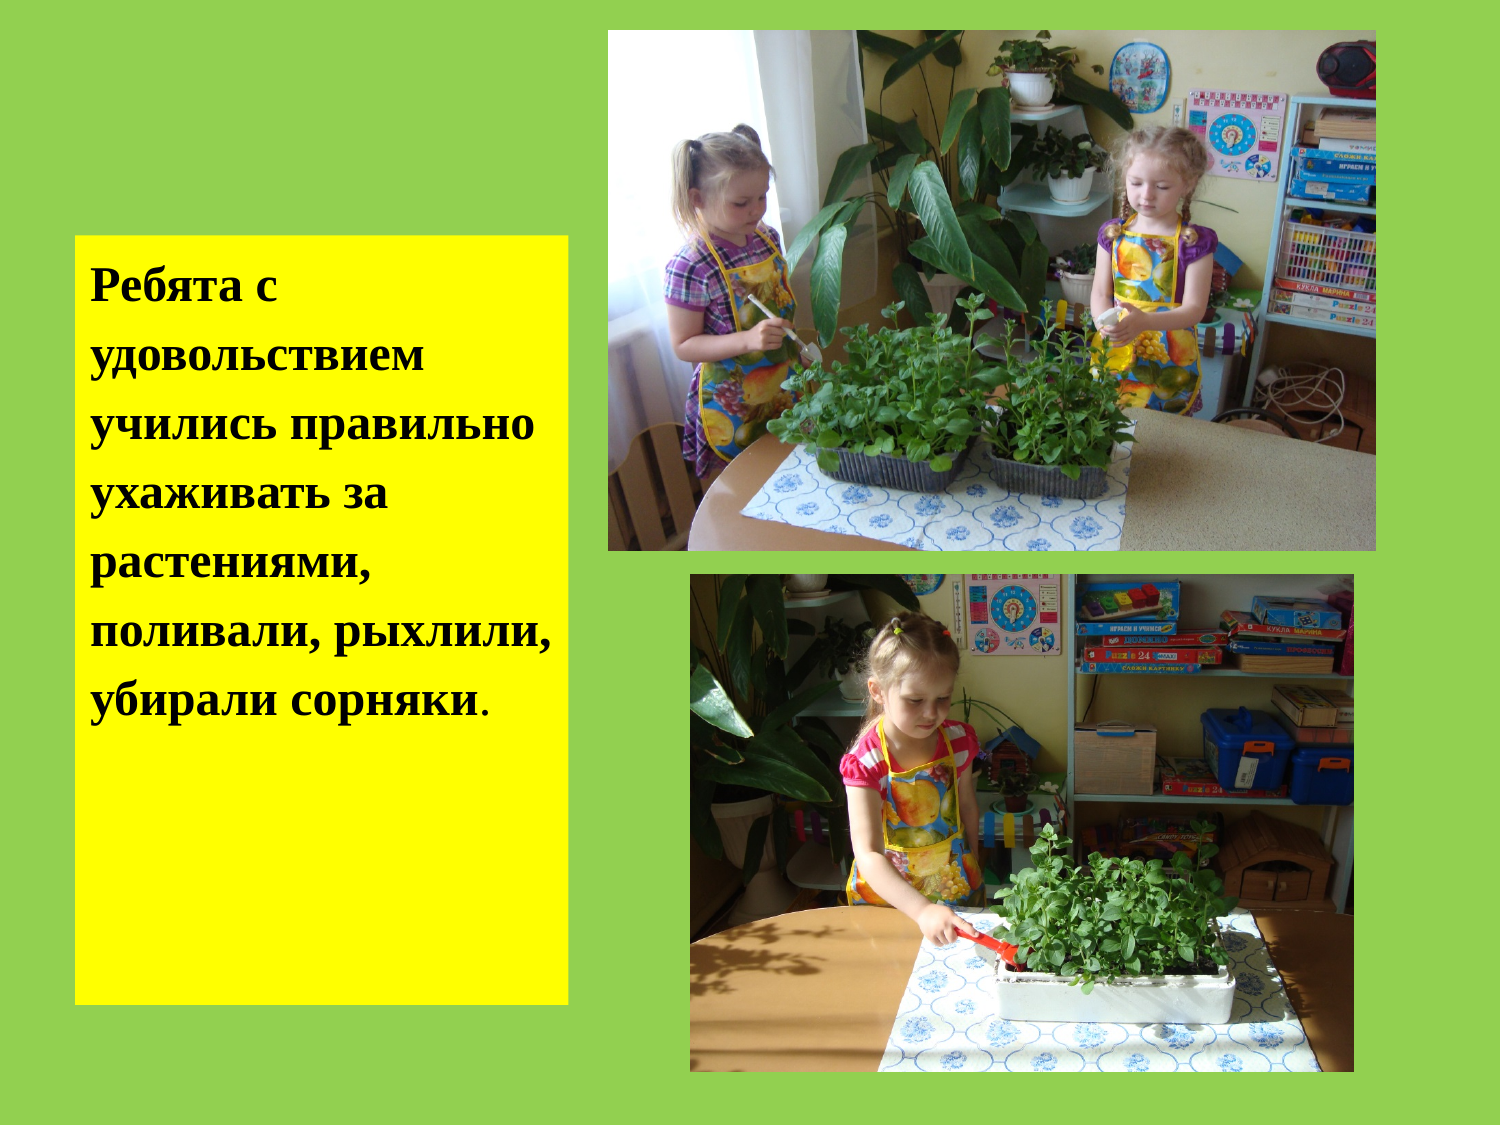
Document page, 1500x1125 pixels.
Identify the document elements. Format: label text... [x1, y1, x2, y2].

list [690, 573, 1354, 1072]
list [608, 30, 1377, 551]
list Ребята с удовольствием учились правильно ухаживать за растениями, поливали, рыхлили, убирали сорняки. [75, 235, 569, 1005]
